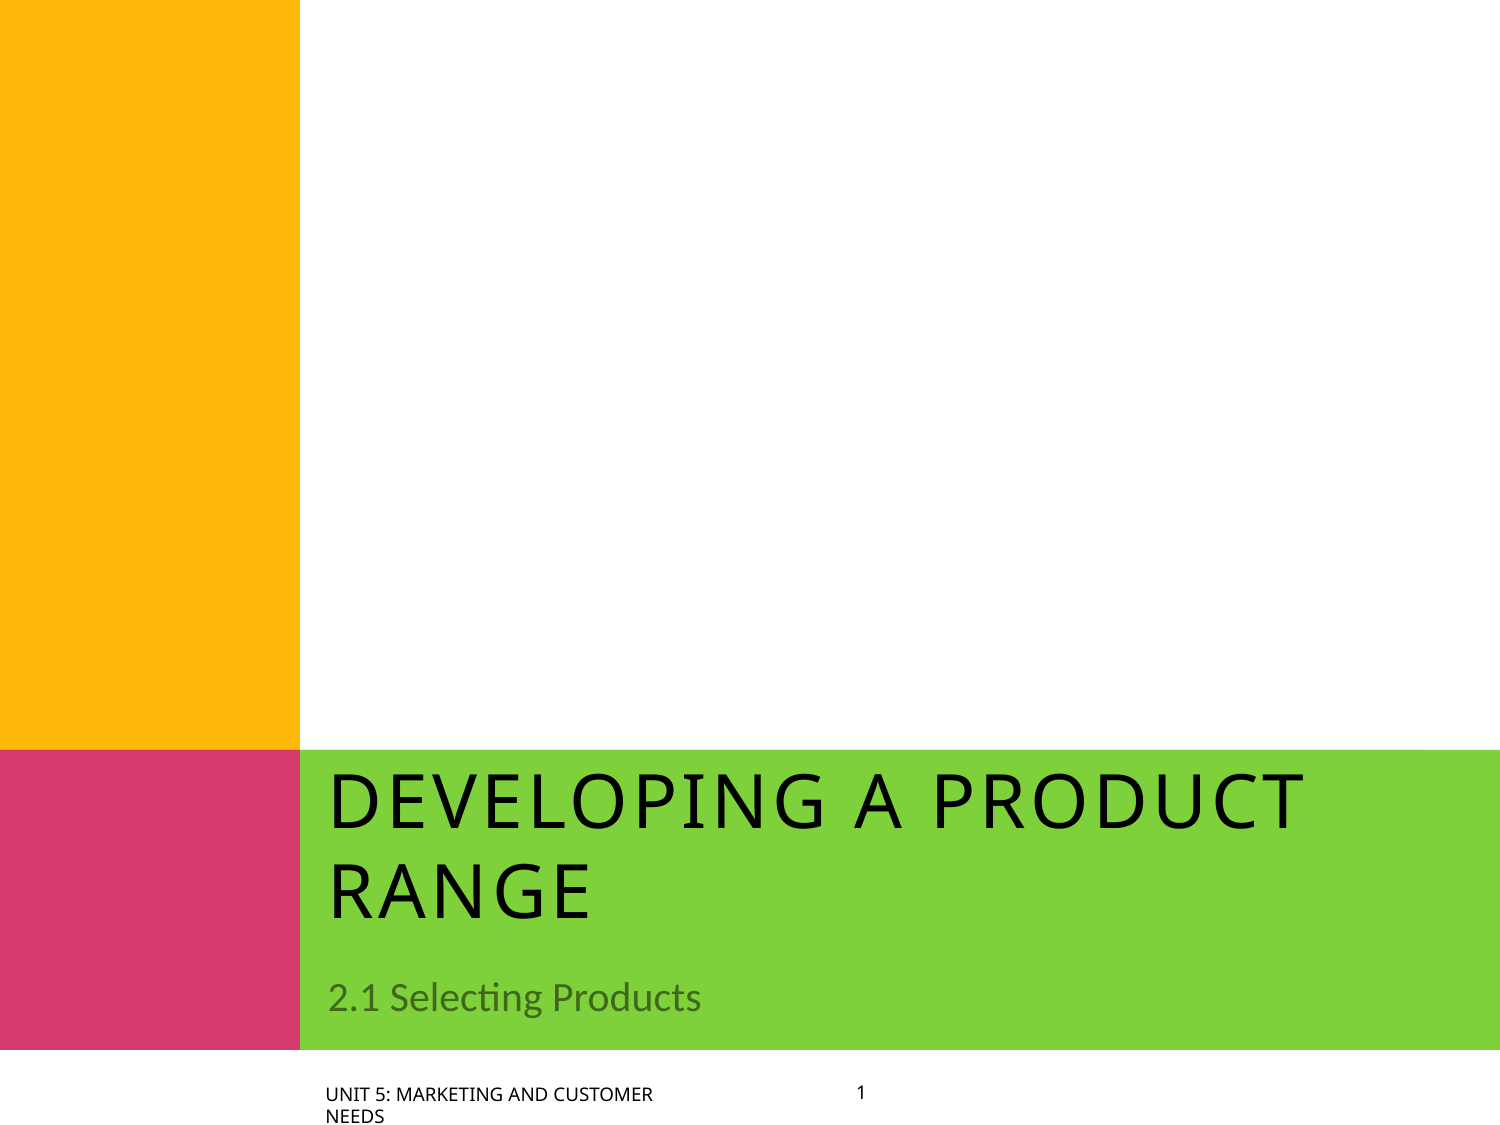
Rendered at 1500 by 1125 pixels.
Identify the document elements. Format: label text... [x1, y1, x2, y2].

footer Unit 5: Marketing and Customer Needs [310, 1074, 703, 1113]
subtitle 2.1 Selecting Products [312, 962, 1391, 1038]
slide_number 1 [798, 1074, 924, 1113]
title Developing a product Range [312, 810, 1388, 942]
